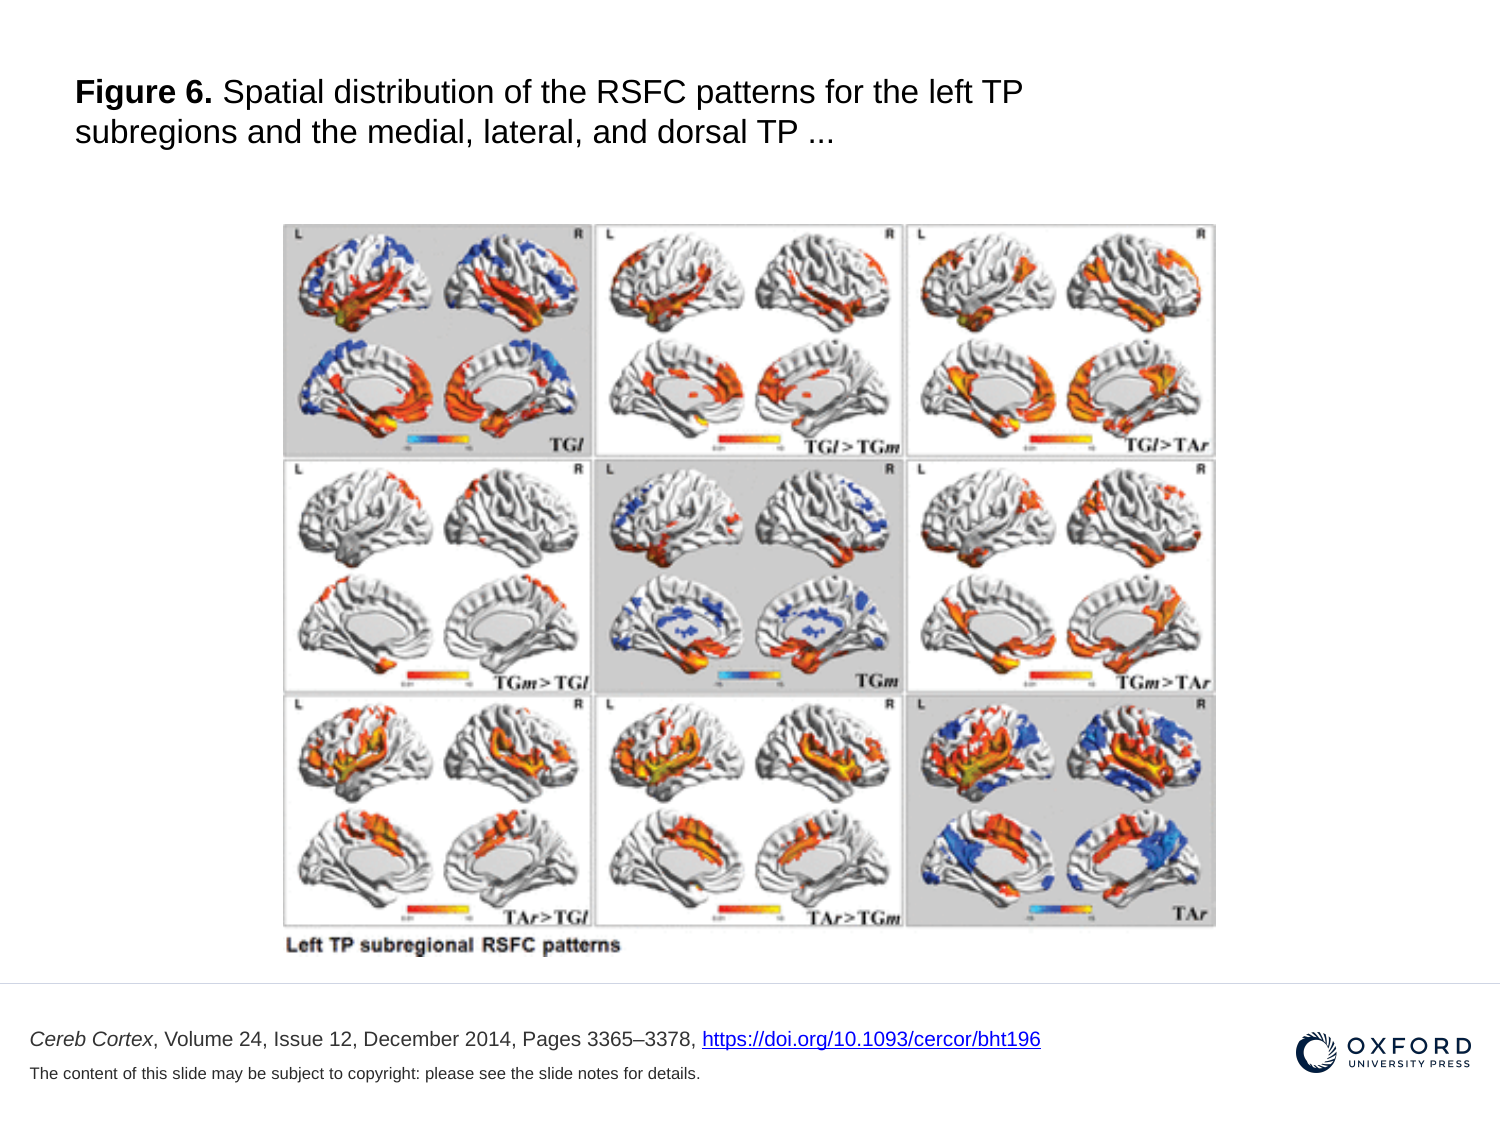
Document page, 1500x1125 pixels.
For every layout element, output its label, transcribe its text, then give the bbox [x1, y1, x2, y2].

picture [1296, 1032, 1471, 1073]
picture [283, 224, 1216, 957]
title Figure 6. Spatial distribution of the RSFC patterns for the left TP subregions and the medial, lateral, and dorsal TP ... [75, 69, 1078, 171]
footer Cereb Cortex, Volume 24, Issue 12, December 2014, Pages 3365–3378, https://doi.org/10.1093/cercor/bht196 The content of this slide may be subject to copyright: please see the slide notes for details. [0, 983, 1260, 1125]
